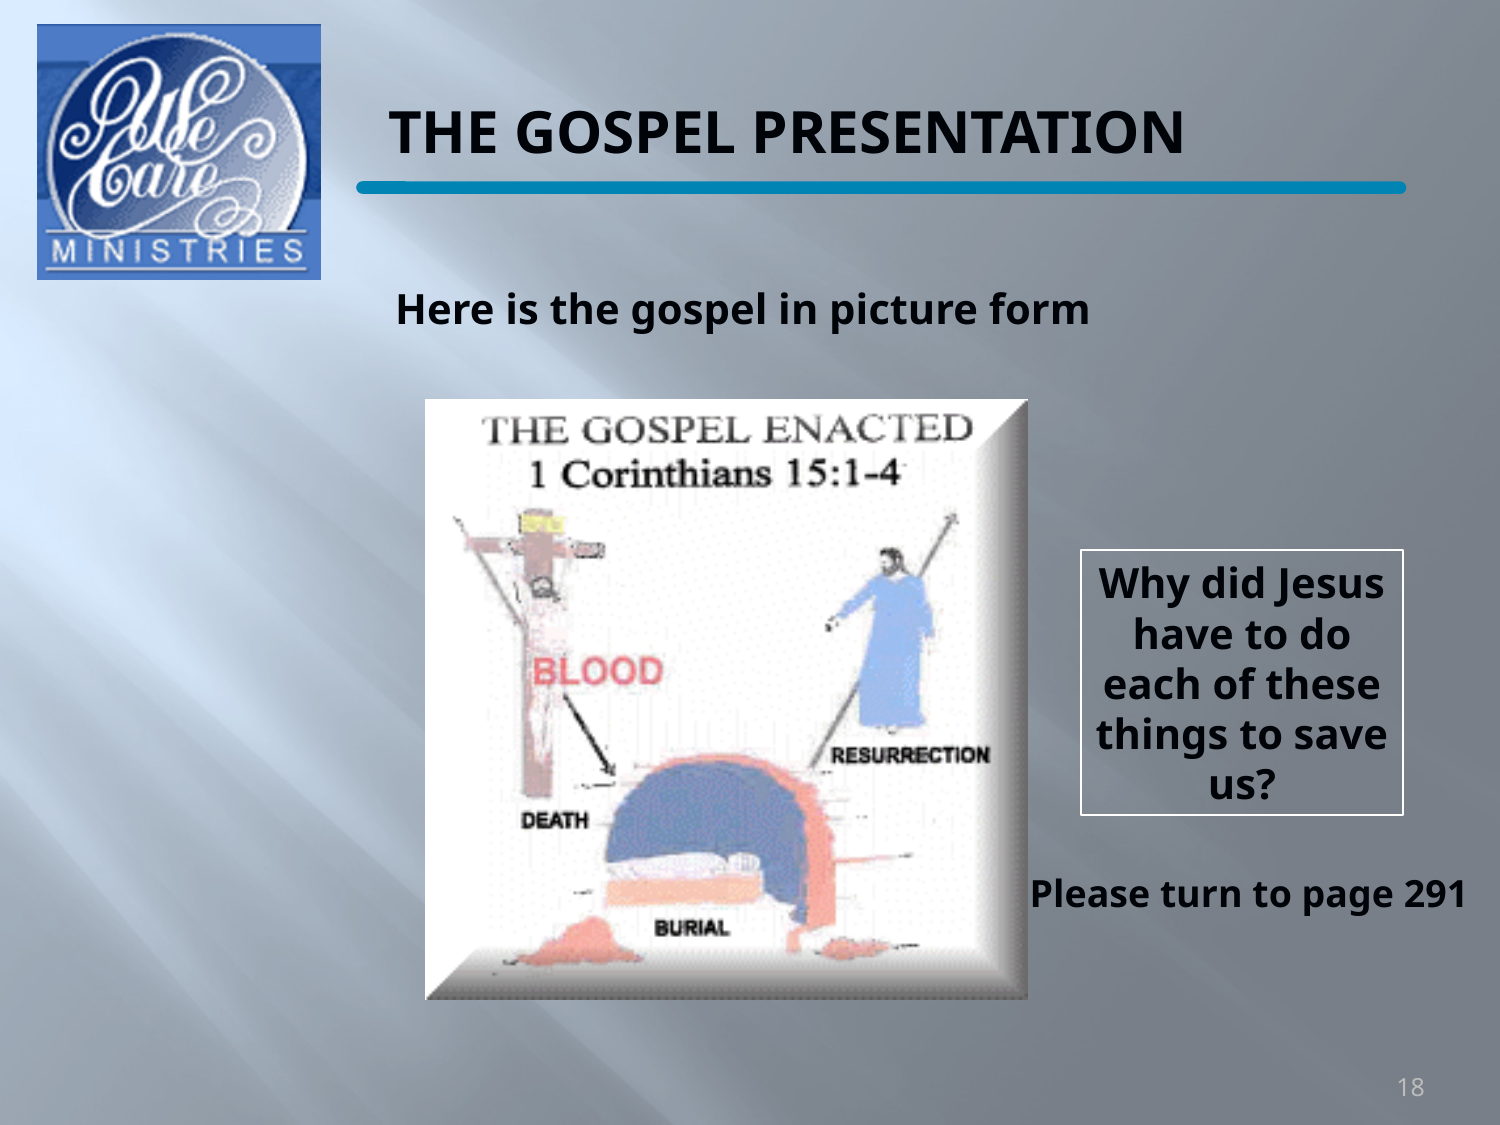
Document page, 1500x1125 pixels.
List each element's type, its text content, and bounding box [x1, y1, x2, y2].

text_box Here is the gospel in picture form [380, 275, 1107, 340]
text_box Why did Jesus have to do each of these things to save us? [1080, 549, 1404, 815]
text_box THE GOSPEL PRESENTATION [363, 87, 1288, 188]
picture [37, 24, 321, 280]
slide_number 18 [1299, 1052, 1425, 1113]
picture [424, 399, 1028, 1001]
text_box Please turn to page 291 [1071, 862, 1484, 923]
